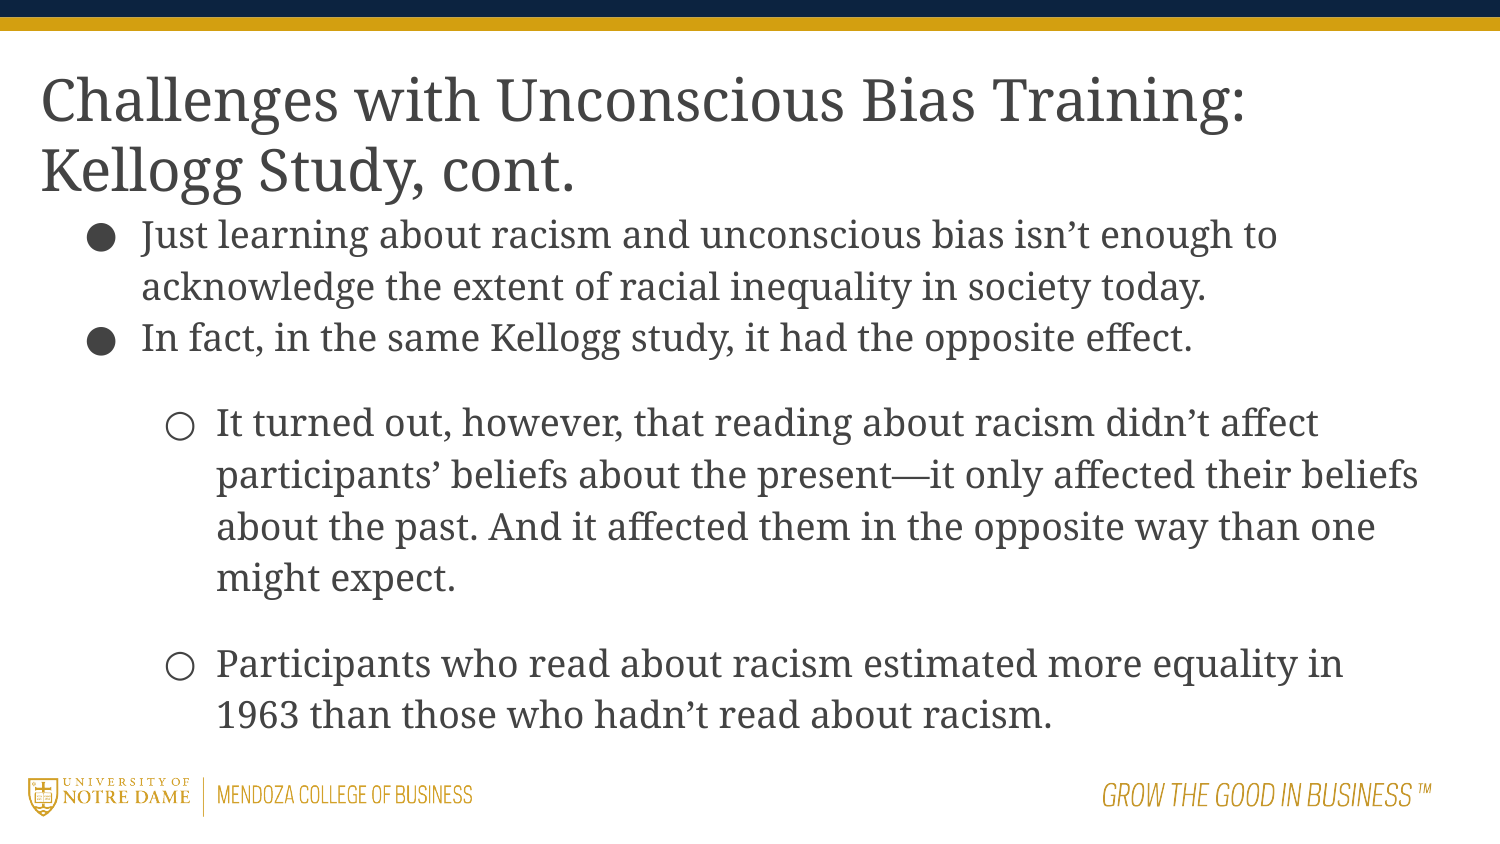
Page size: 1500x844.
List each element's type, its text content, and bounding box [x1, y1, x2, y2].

list Just learning about racism and unconscious bias isn’t enough to acknowledge the extent of racial inequality in society today. In fact, in the same Kellogg study, it had the opposite effect. It turned out, however, that reading about racism didn’t affect participants’ beliefs about the present—it only affected their beliefs about the past. And it affected them in the opposite way than one might expect. Participants who read about racism estimated more equality in 1963 than those who hadn’t read about racism. [51, 189, 1449, 750]
title Challenges with Unconscious Bias Training: Kellogg Study, cont. [25, 48, 1424, 143]
picture [1080, 771, 1469, 817]
picture [28, 777, 472, 817]
